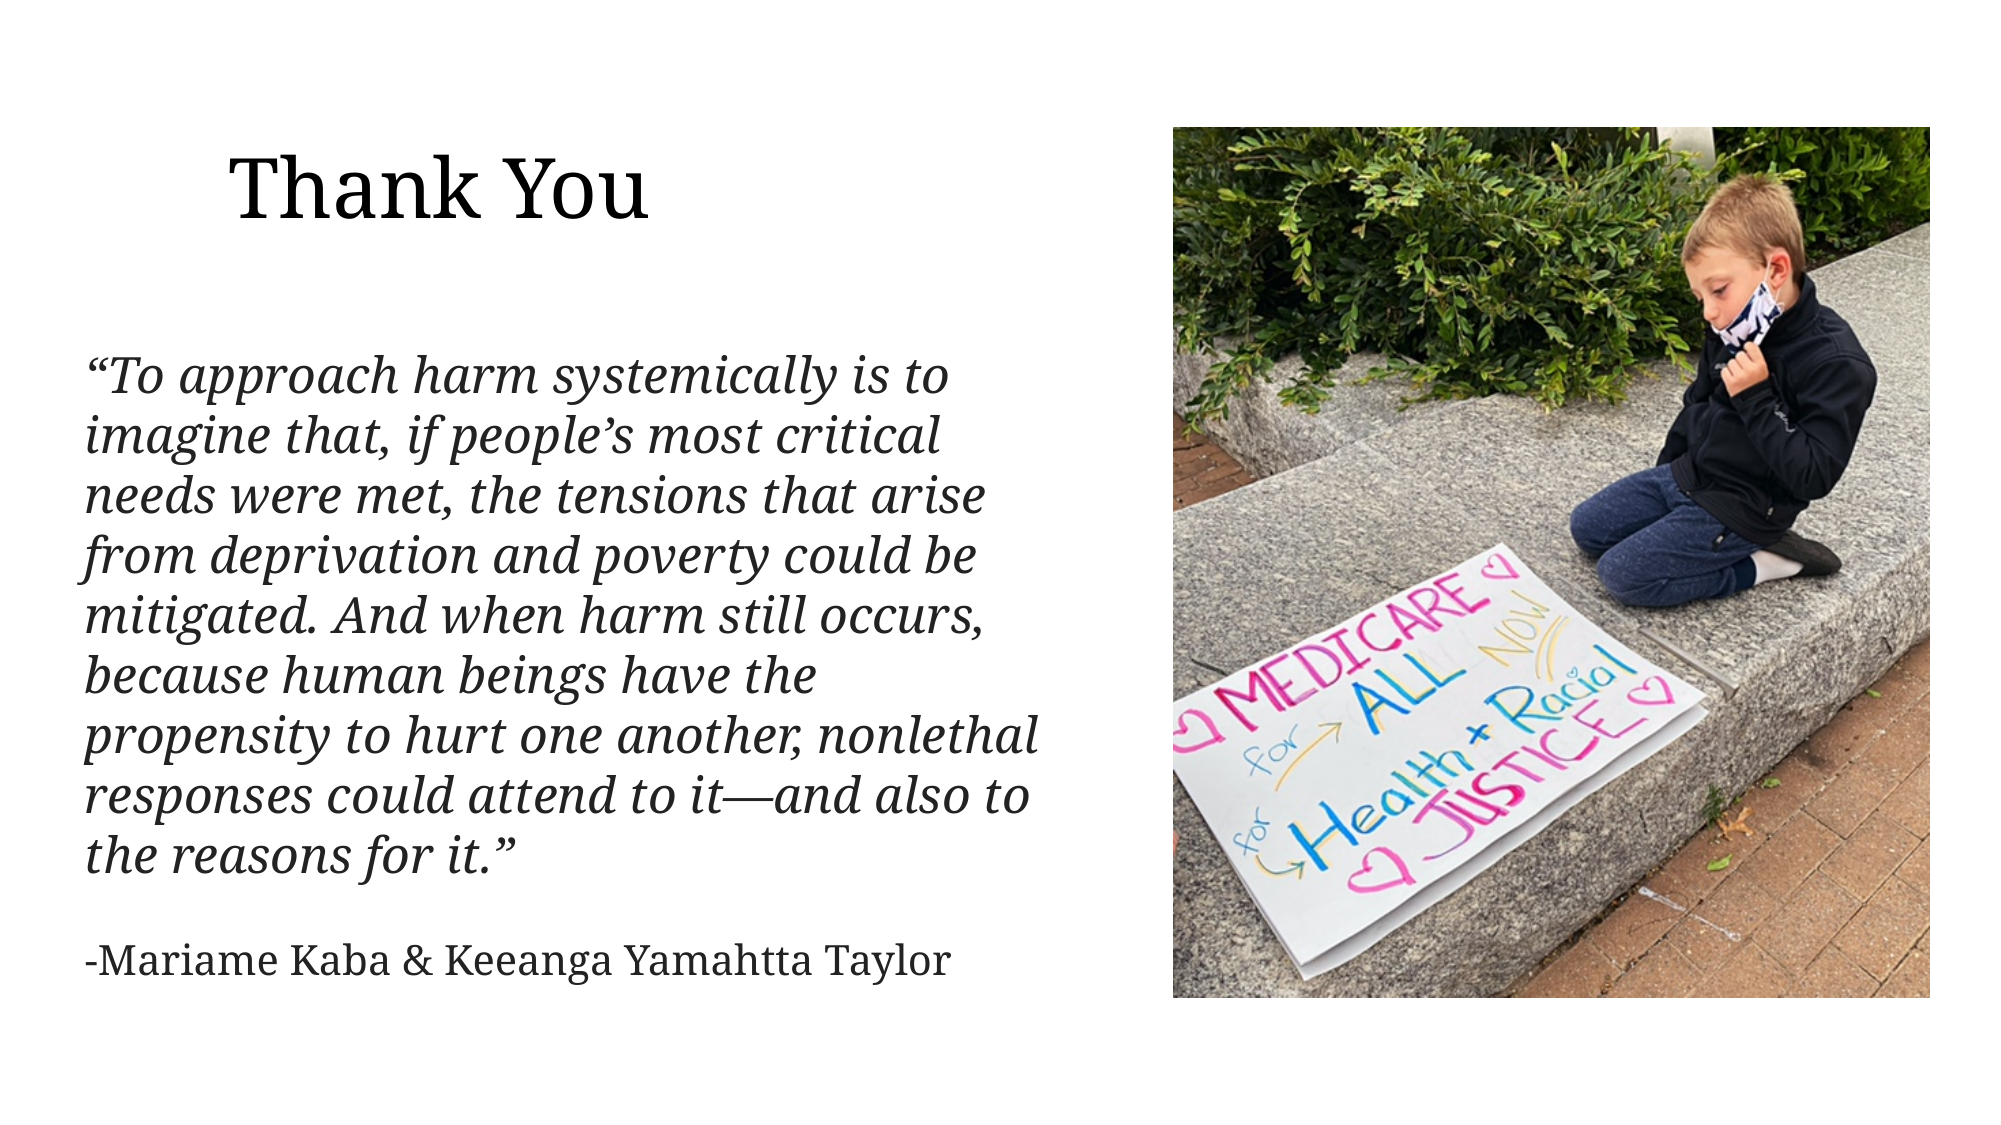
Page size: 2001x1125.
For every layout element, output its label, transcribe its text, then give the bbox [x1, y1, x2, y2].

text_box “To approach harm systemically is to imagine that, if people’s most critical needs were met, the tensions that arise from deprivation and poverty could be mitigated. And when harm still occurs, because human beings have the propensity to hurt one another, nonlethal responses could attend to it—and also to the reasons for it.” -Mariame Kaba & Keeanga Yamahtta Taylor [70, 336, 1072, 991]
picture [1173, 127, 1930, 998]
text_box Thank You [214, 127, 747, 243]
